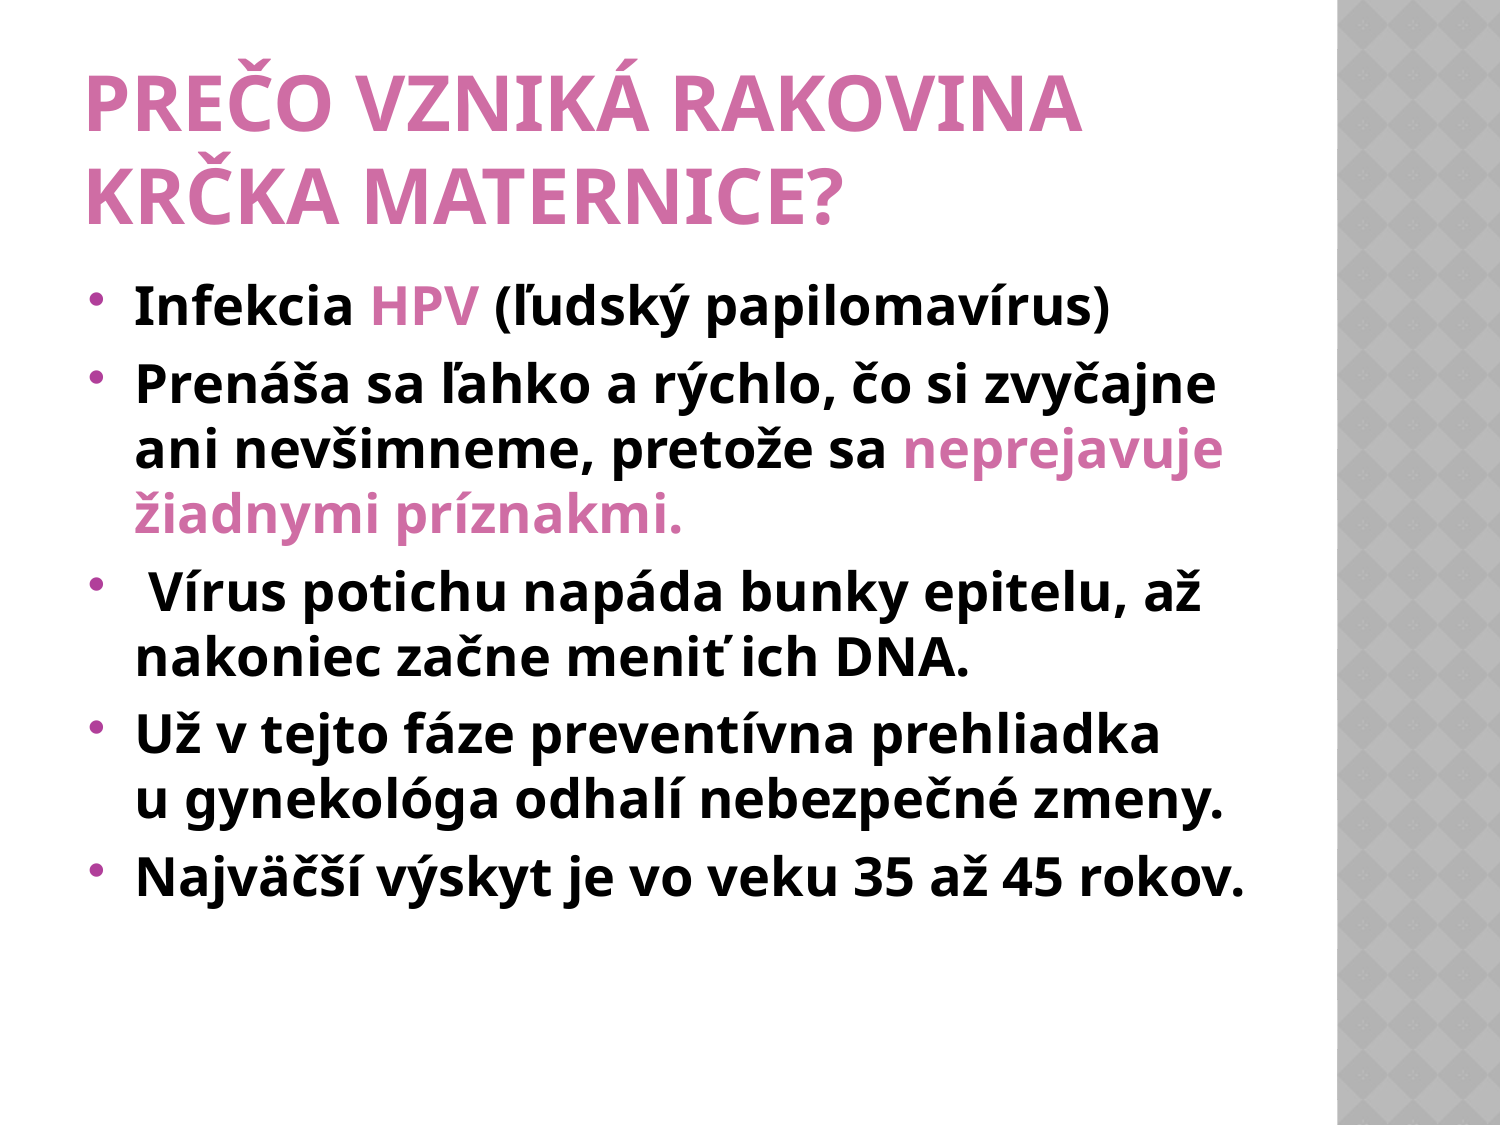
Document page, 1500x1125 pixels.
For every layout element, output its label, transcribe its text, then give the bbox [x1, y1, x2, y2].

title Prečo vzniká rakovina krčka maternice? [75, 52, 1263, 240]
list Infekcia HPV (ľudský papilomavírus) Prenáša sa ľahko a rýchlo, čo si zvyčajne ani nevšimneme, pretože sa neprejavuje žiadnymi príznakmi. Vírus potichu napáda bunky epitelu, až nakoniec začne meniť ich DNA. Už v tejto fáze preventívna prehliadka u gynekológa odhalí nebezpečné zmeny. Najväčší výskyt je vo veku 35 až 45 rokov. [75, 264, 1263, 1059]
